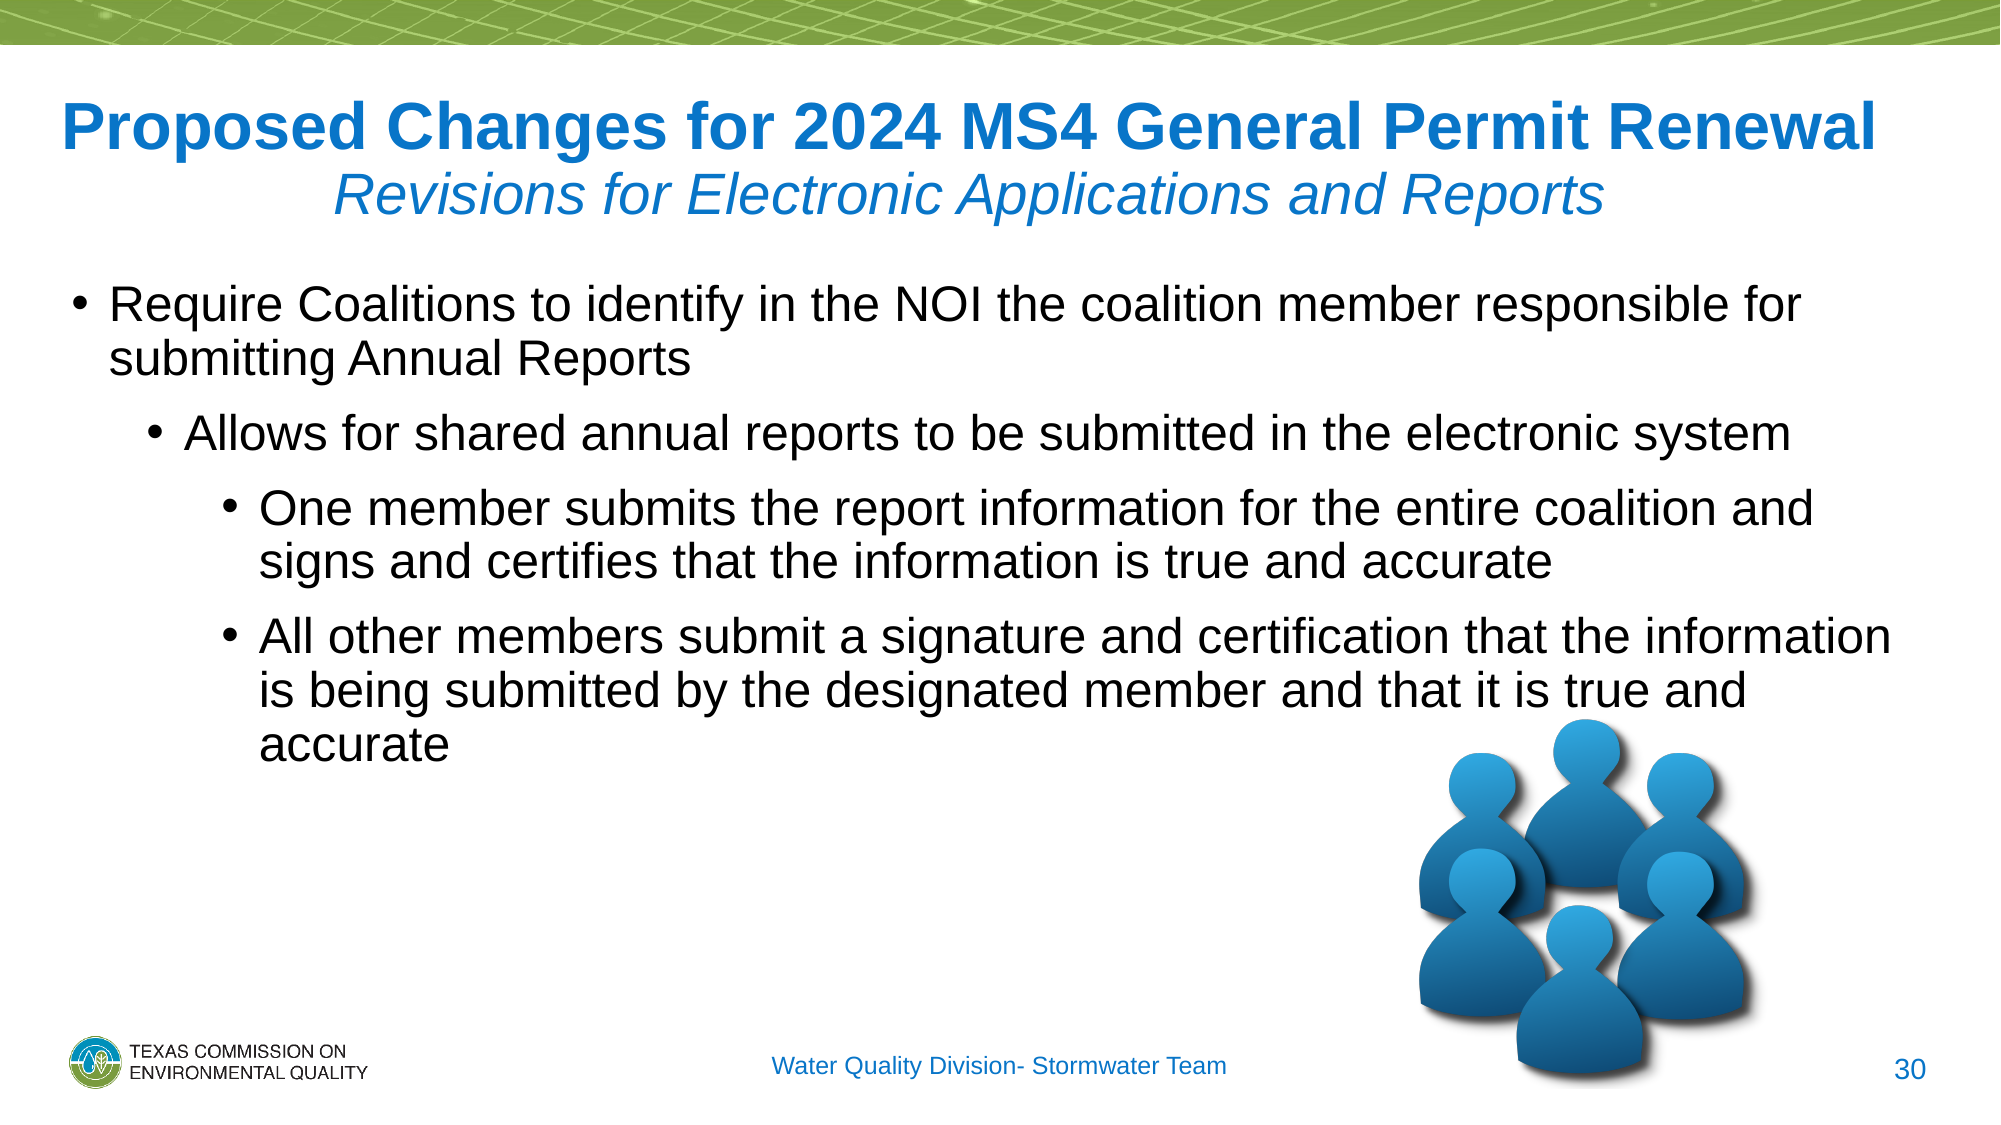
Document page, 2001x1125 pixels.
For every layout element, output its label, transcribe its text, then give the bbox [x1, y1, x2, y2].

picture [1388, 700, 1776, 1089]
picture [0, 0, 2000, 45]
picture [69, 1036, 368, 1089]
footer Water Quality Division- Stormwater Team [662, 1042, 1338, 1103]
title Proposed Changes for 2024 MS4 General Permit Renewal Revisions for Electronic Applications and Reports [39, 84, 1902, 198]
text_box Require Coalitions to identify in the NOI the coalition member responsible for submitting Annual Reports Allows for shared annual reports to be submitted in the electronic system One member submits the report information for the entire coalition and signs and certifies that the information is true and accurate All other members submit a signature and certification that the information is being submitted by the designated member and that it is true and accurate [56, 270, 1919, 1014]
